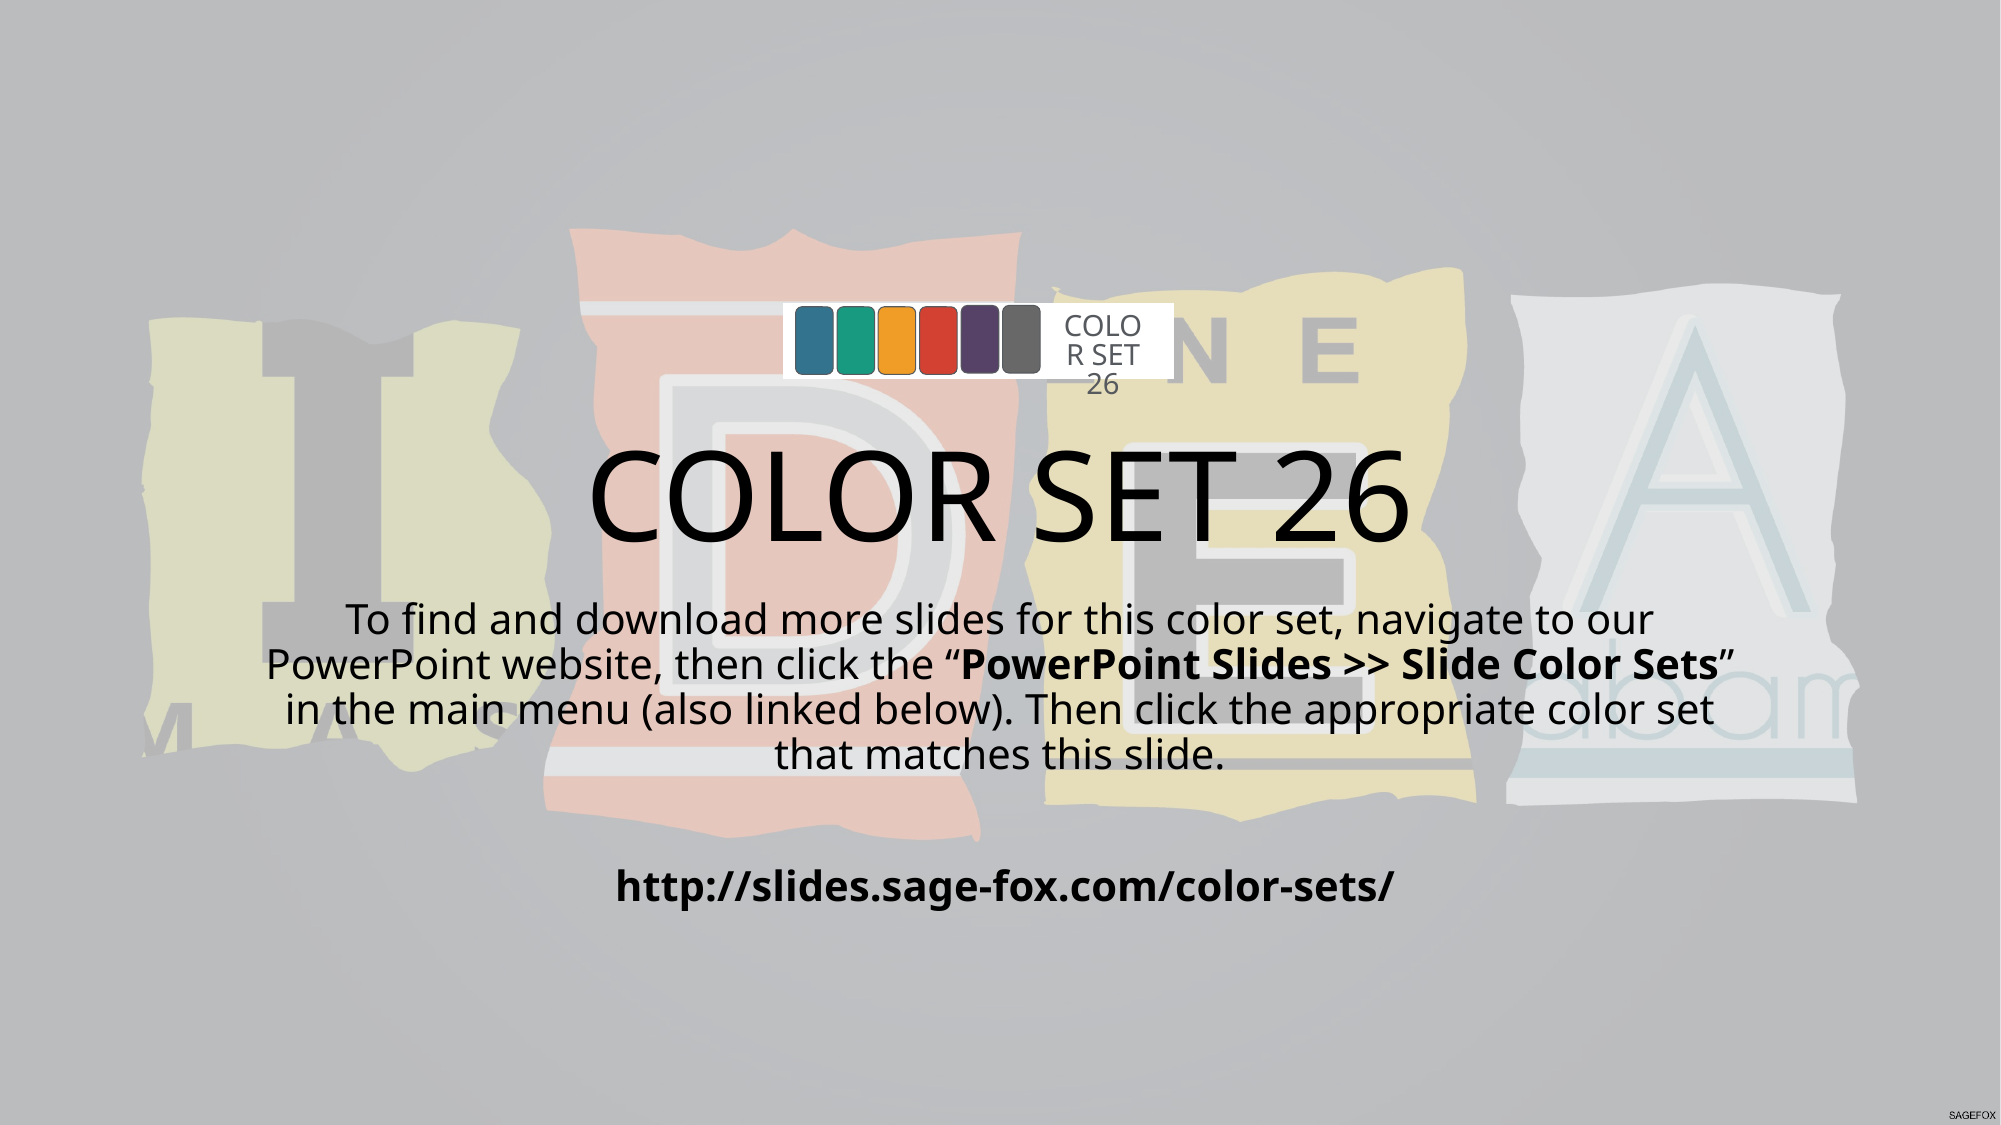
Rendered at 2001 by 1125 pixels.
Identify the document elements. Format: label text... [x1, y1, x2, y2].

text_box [783, 303, 1174, 380]
picture [1925, 0, 2001, 1125]
subtitle To find and download more slides for this color set, navigate to our PowerPoint website, then click the “PowerPoint Slides >> Slide Color Sets” in the main menu (also linked below). Then click the appropriate color set that matches this slide. http://slides.sage-fox.com/color-sets/ [249, 590, 1750, 863]
title COLOR SET 26 [249, 184, 1750, 576]
